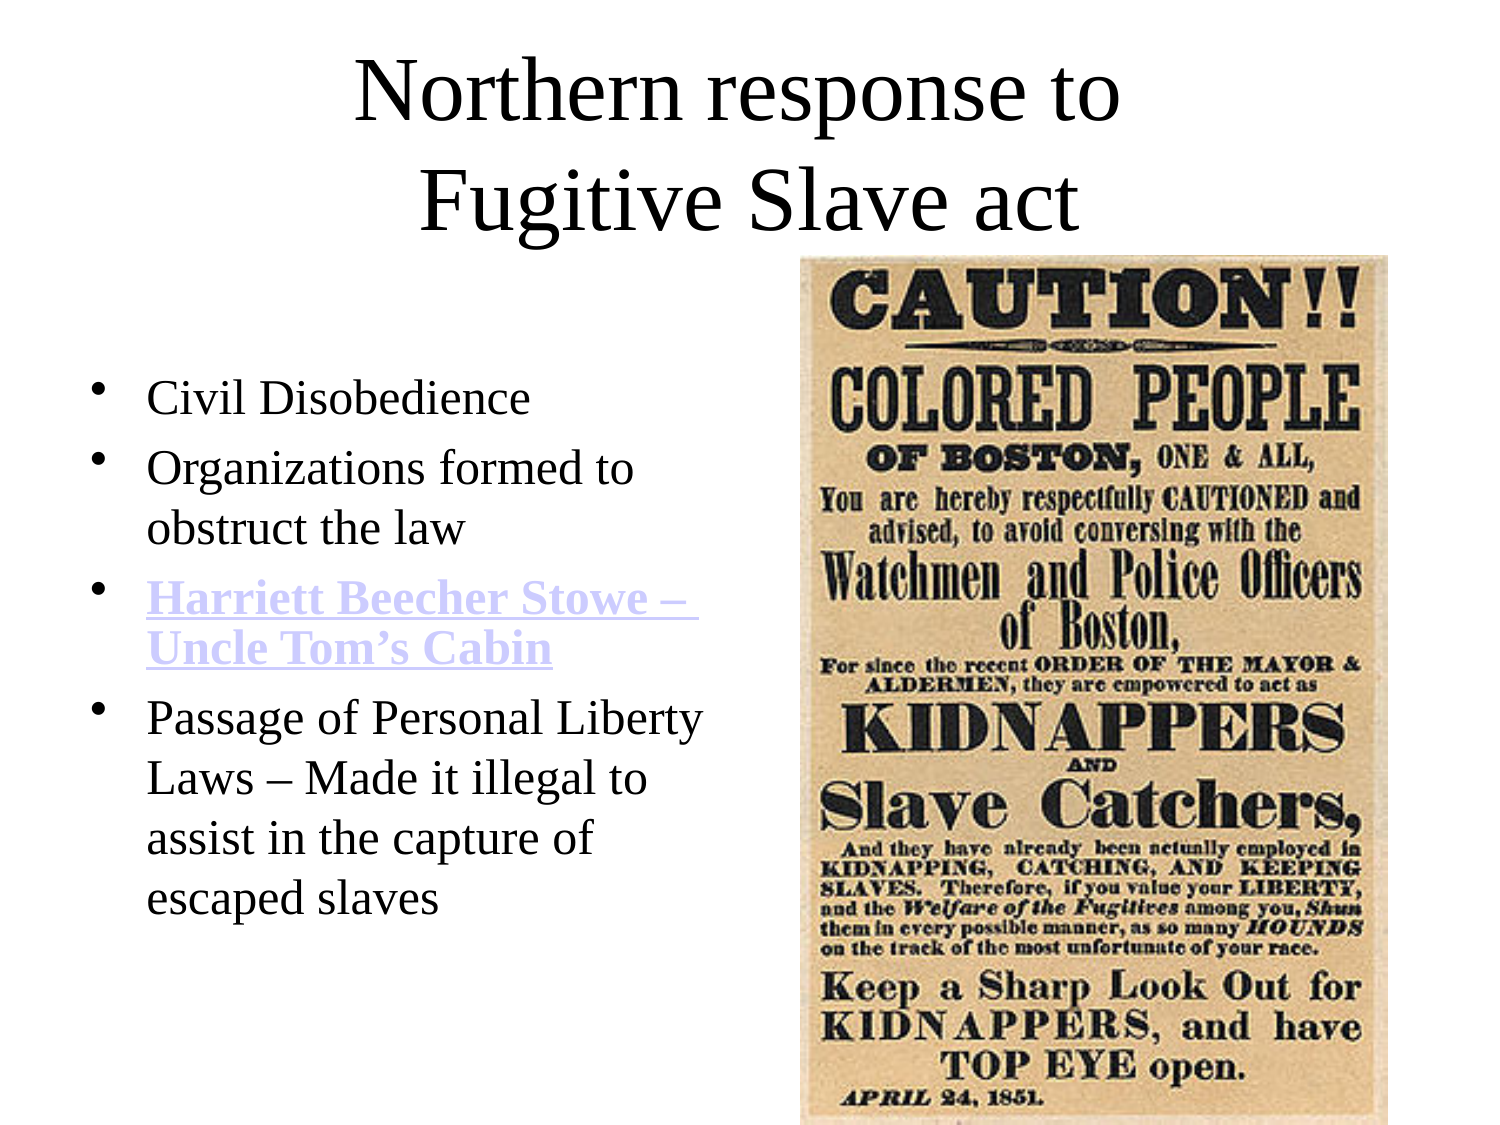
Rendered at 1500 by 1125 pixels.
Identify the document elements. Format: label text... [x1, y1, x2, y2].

title Northern response to Fugitive Slave act [74, 44, 1426, 233]
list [799, 255, 1388, 1125]
list Civil Disobedience Organizations formed to obstruct the law Harriett Beecher Stowe – Uncle Tom’s Cabin Passage of Personal Liberty Laws – Made it illegal to assist in the capture of escaped slaves [74, 356, 738, 1006]
